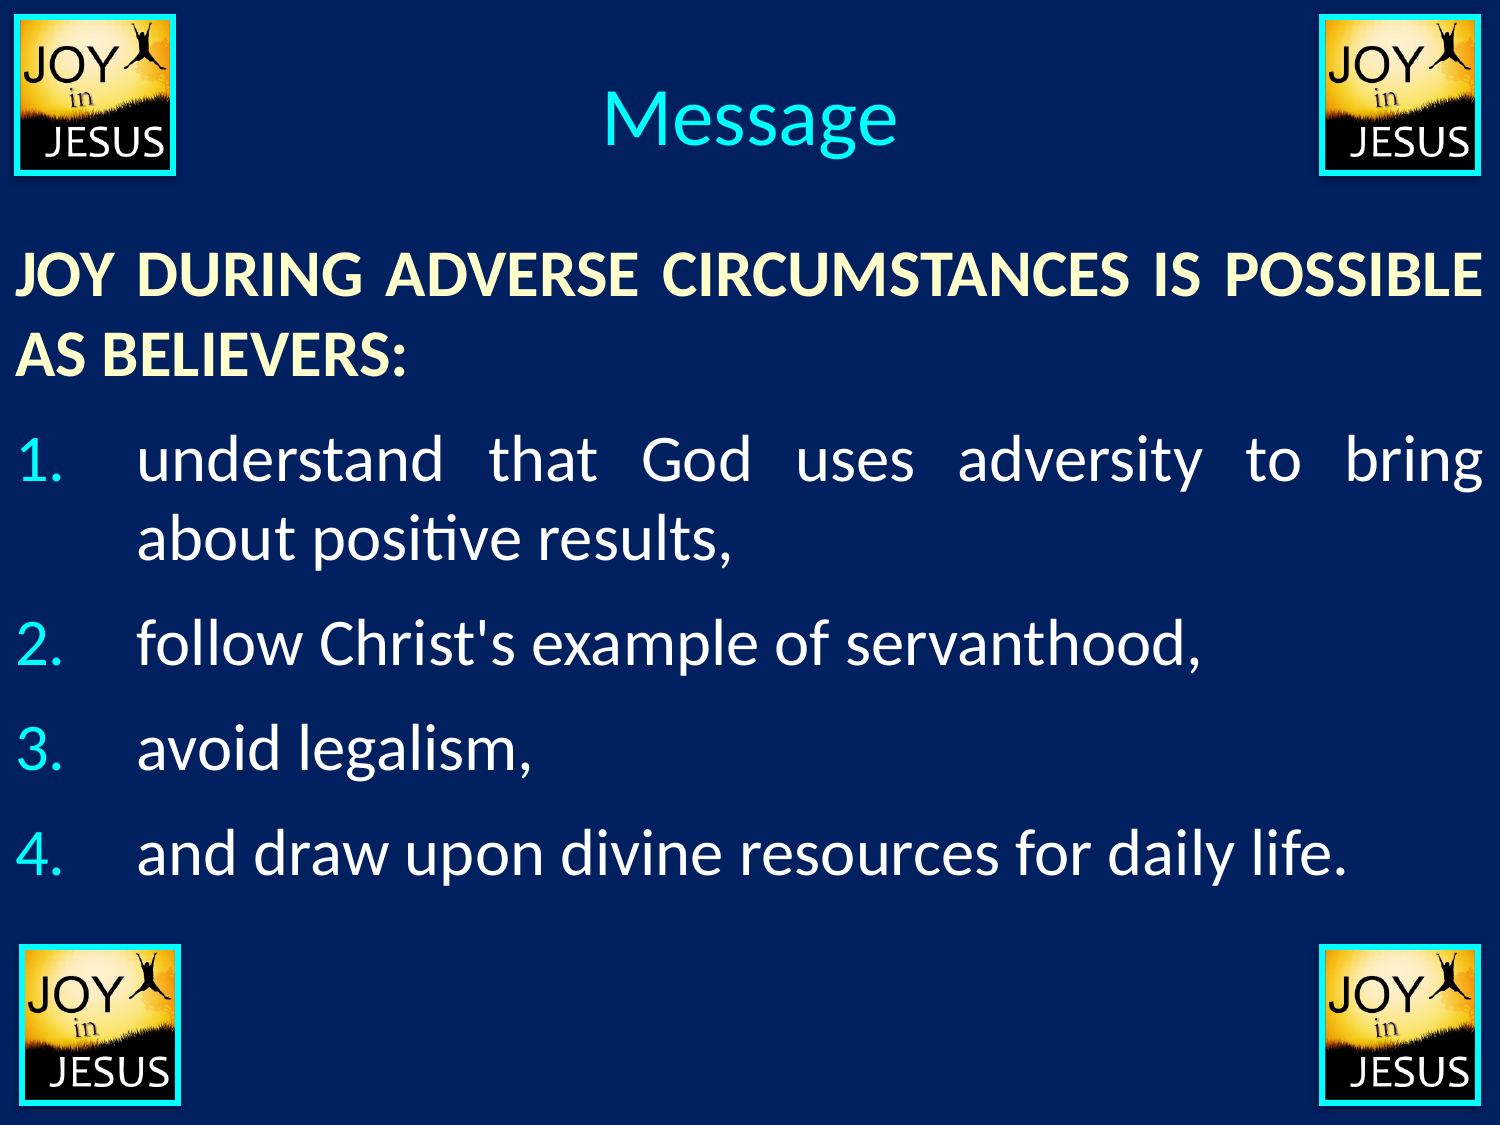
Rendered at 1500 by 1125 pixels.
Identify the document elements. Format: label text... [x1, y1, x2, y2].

picture [1324, 19, 1476, 171]
picture [19, 19, 171, 171]
picture [1324, 949, 1476, 1101]
list JOY DURING ADVERSE CIRCUMSTANCES IS POSSIBLE AS BELIEVERS: understand that God uses adversity to bring about positive results, follow Christ's example of servanthood, avoid legalism, and draw upon divine resources for daily life. [0, 221, 1500, 904]
picture [24, 949, 176, 1101]
text_box Message [506, 37, 994, 188]
